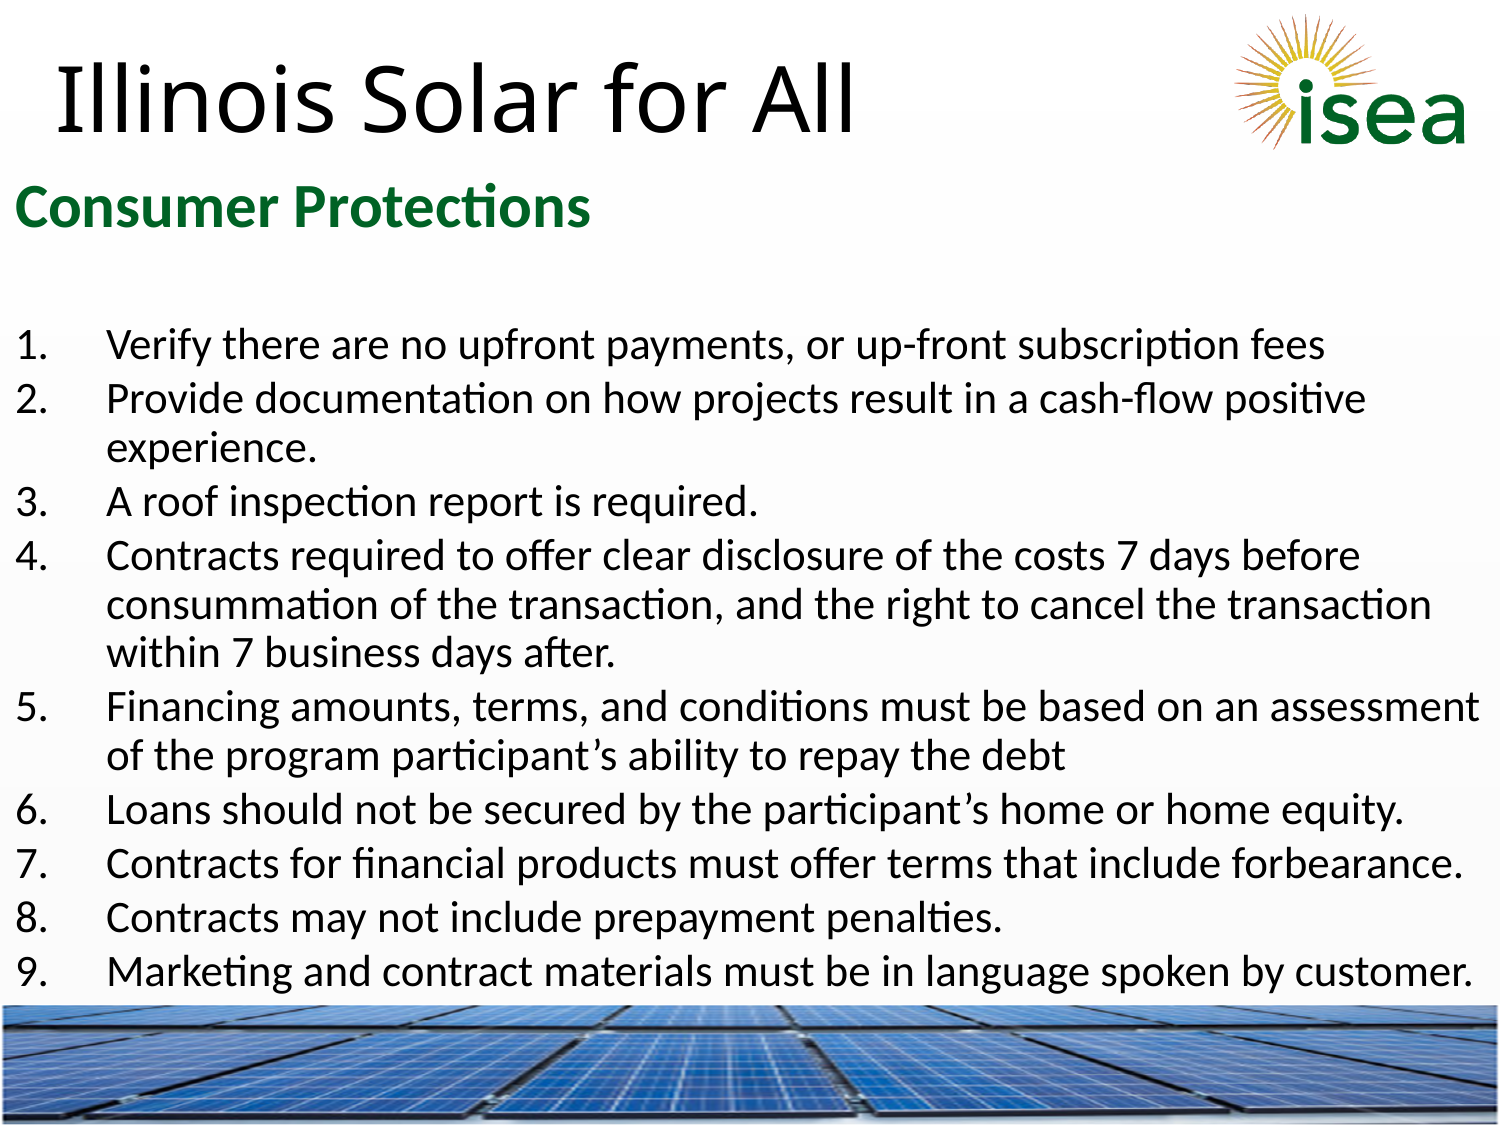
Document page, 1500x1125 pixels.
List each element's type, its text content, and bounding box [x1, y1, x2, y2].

picture [1335, 14, 1474, 150]
title Illinois Solar for All [40, 0, 1335, 166]
list Consumer Protections Verify there are no upfront payments, or up-front subscription fees Provide documentation on how projects result in a cash-flow positive experience. A roof inspection report is required. Contracts required to offer clear disclosure of the costs 7 days before consummation of the transaction, and the right to cancel the transaction within 7 business days after. Financing amounts, terms, and conditions must be based on an assessment of the program participant’s ability to repay the debt Loans should not be secured by the participant’s home or home equity. Contracts for financial products must offer terms that include forbearance. Contracts may not include prepayment penalties. Marketing and contract materials must be in language spoken by customer. [0, 166, 1500, 1125]
